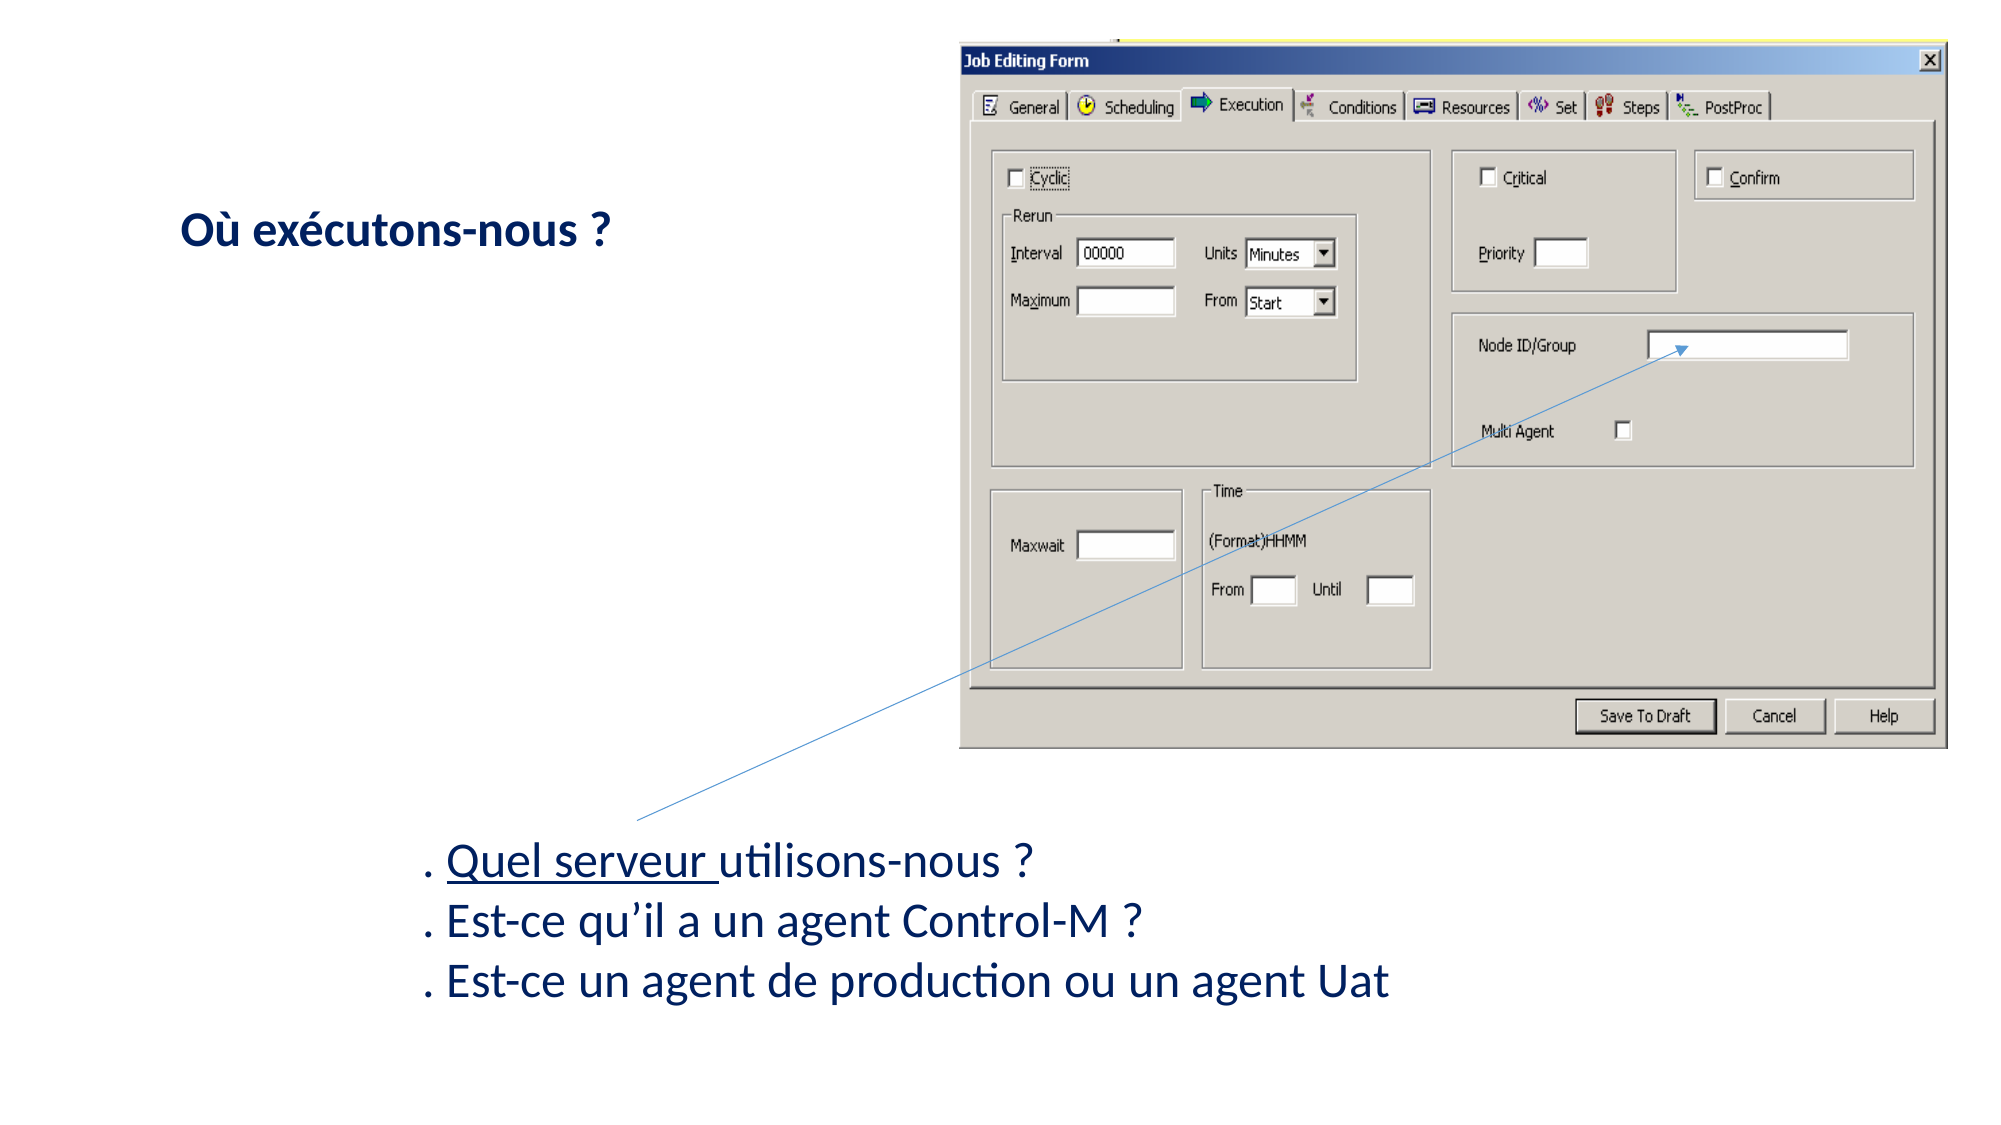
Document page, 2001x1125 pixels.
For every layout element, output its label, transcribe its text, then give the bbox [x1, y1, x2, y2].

text_box . Quel serveur utilisons-nous ? . Est-ce qu’il a un agent Control-M ? . Est-ce un agent de production ou un agent Uat [408, 820, 1409, 1016]
picture [959, 39, 1948, 749]
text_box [636, 345, 1689, 821]
text_box Où exécutons-nous ? [165, 189, 628, 265]
